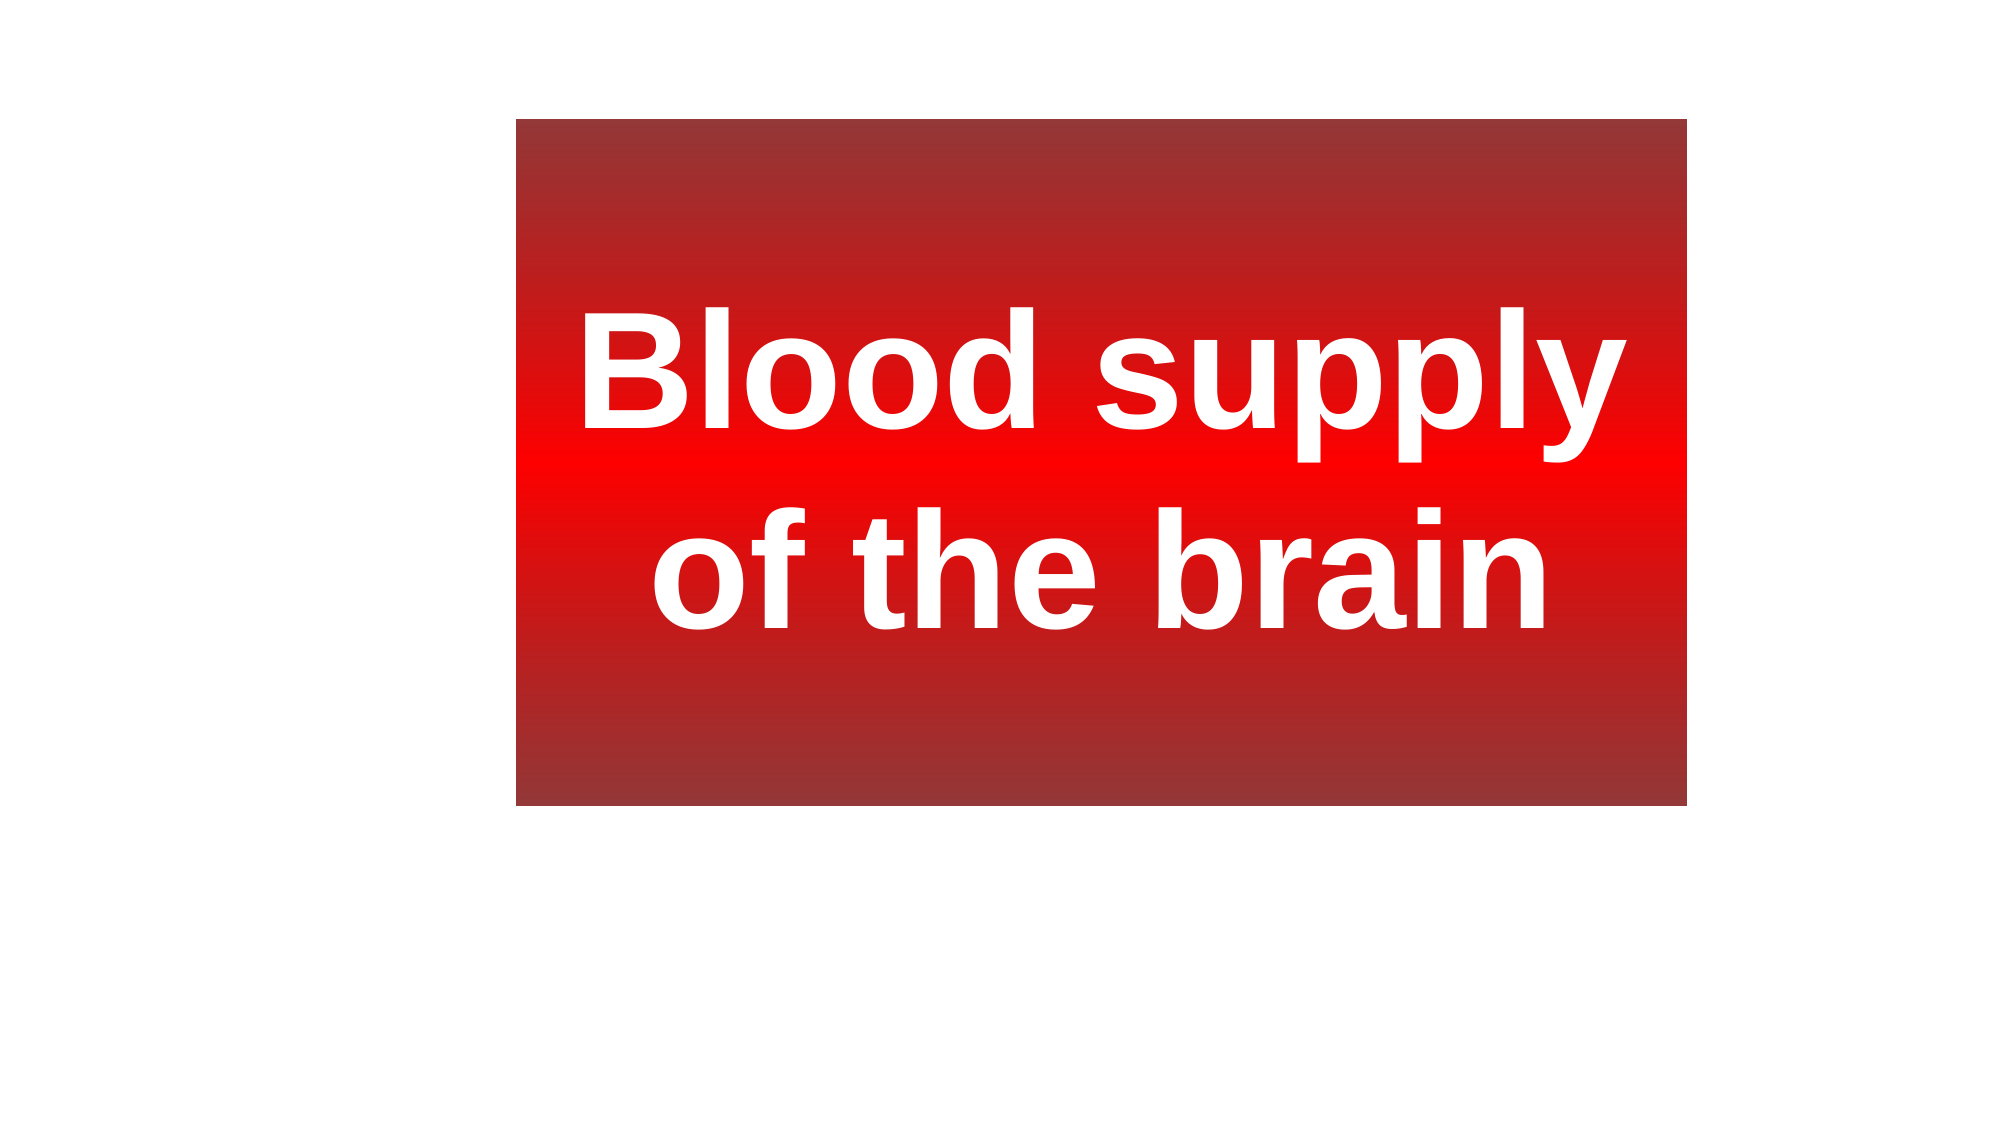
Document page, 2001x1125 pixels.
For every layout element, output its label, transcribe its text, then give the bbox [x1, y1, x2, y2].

text_box Blood supply of the brain [516, 119, 1687, 806]
